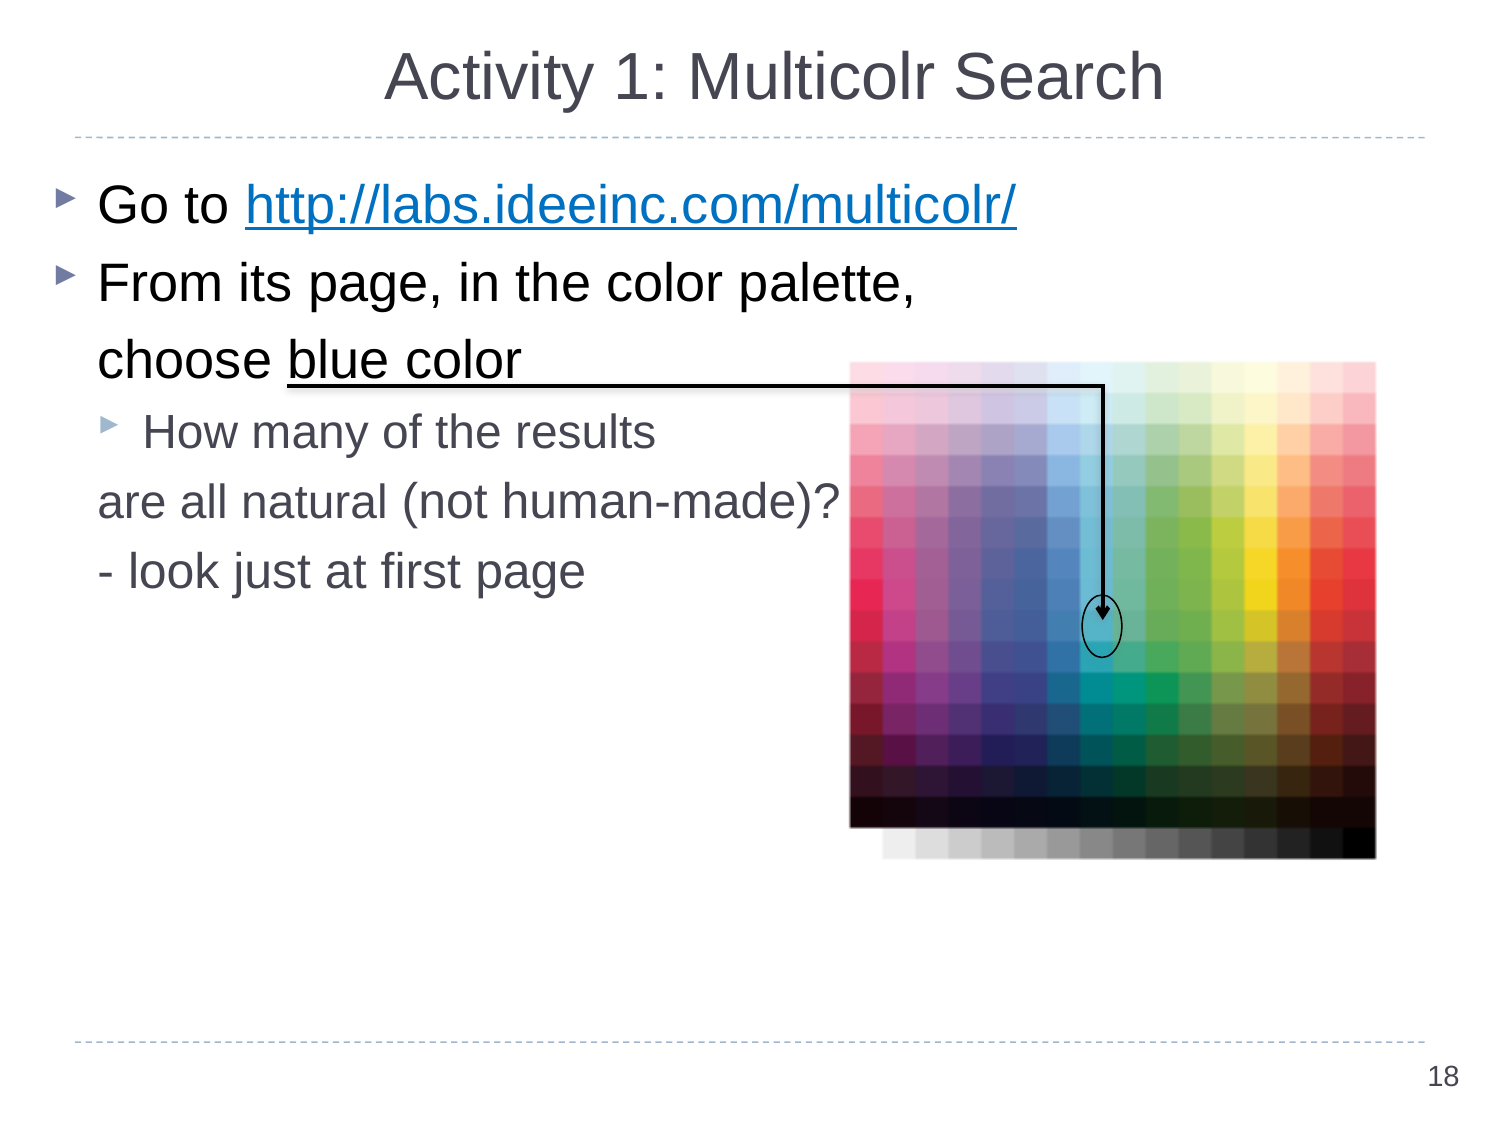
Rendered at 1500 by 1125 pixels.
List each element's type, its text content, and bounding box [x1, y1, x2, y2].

slide_number 18 [1412, 1050, 1488, 1110]
title Activity 1: Multicolr Search [75, 24, 1475, 113]
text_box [287, 332, 1401, 888]
text_box Go to http://labs.ideeinc.com/multicolr/ From its page, in the color palette, choose blue color How many of the results are all natural (not human-made)? - look just at first page [37, 162, 1388, 606]
